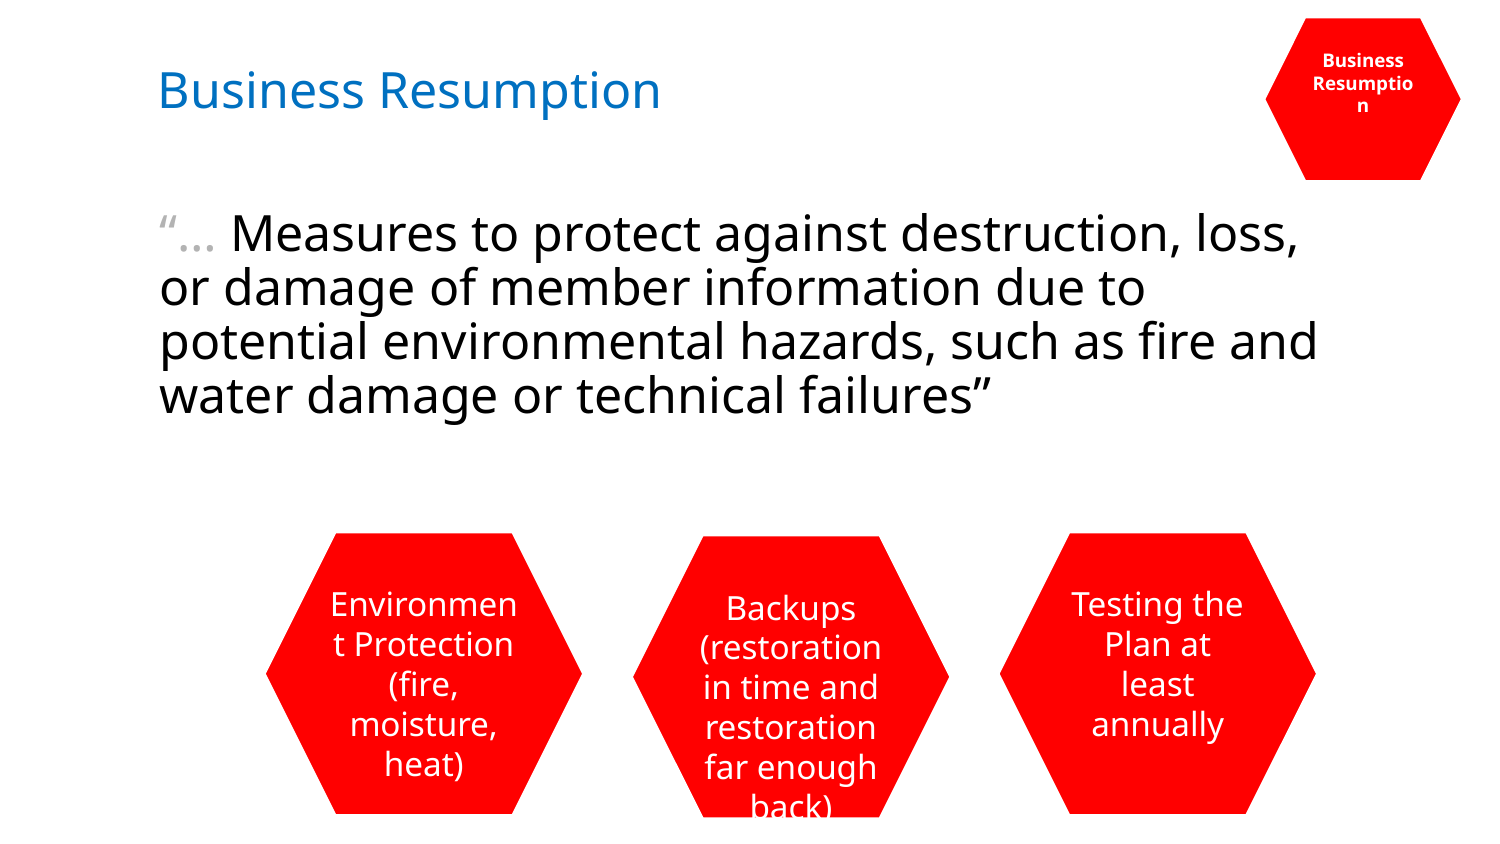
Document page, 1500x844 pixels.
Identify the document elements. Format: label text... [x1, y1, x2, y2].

text_box “… Measures to protect against destruction, loss, or damage of member information due to potential environmental hazards, such as fire and water damage or technical failures” [159, 222, 1365, 410]
text_box Environment Protection (fire, moisture, heat) [263, 531, 585, 817]
text_box Business Resumption [157, 58, 1175, 134]
text_box Backups (restoration in time and restoration far enough back) [630, 534, 952, 820]
text_box Business Resumption [1263, 16, 1464, 183]
text_box Testing the Plan at least annually [997, 531, 1319, 817]
